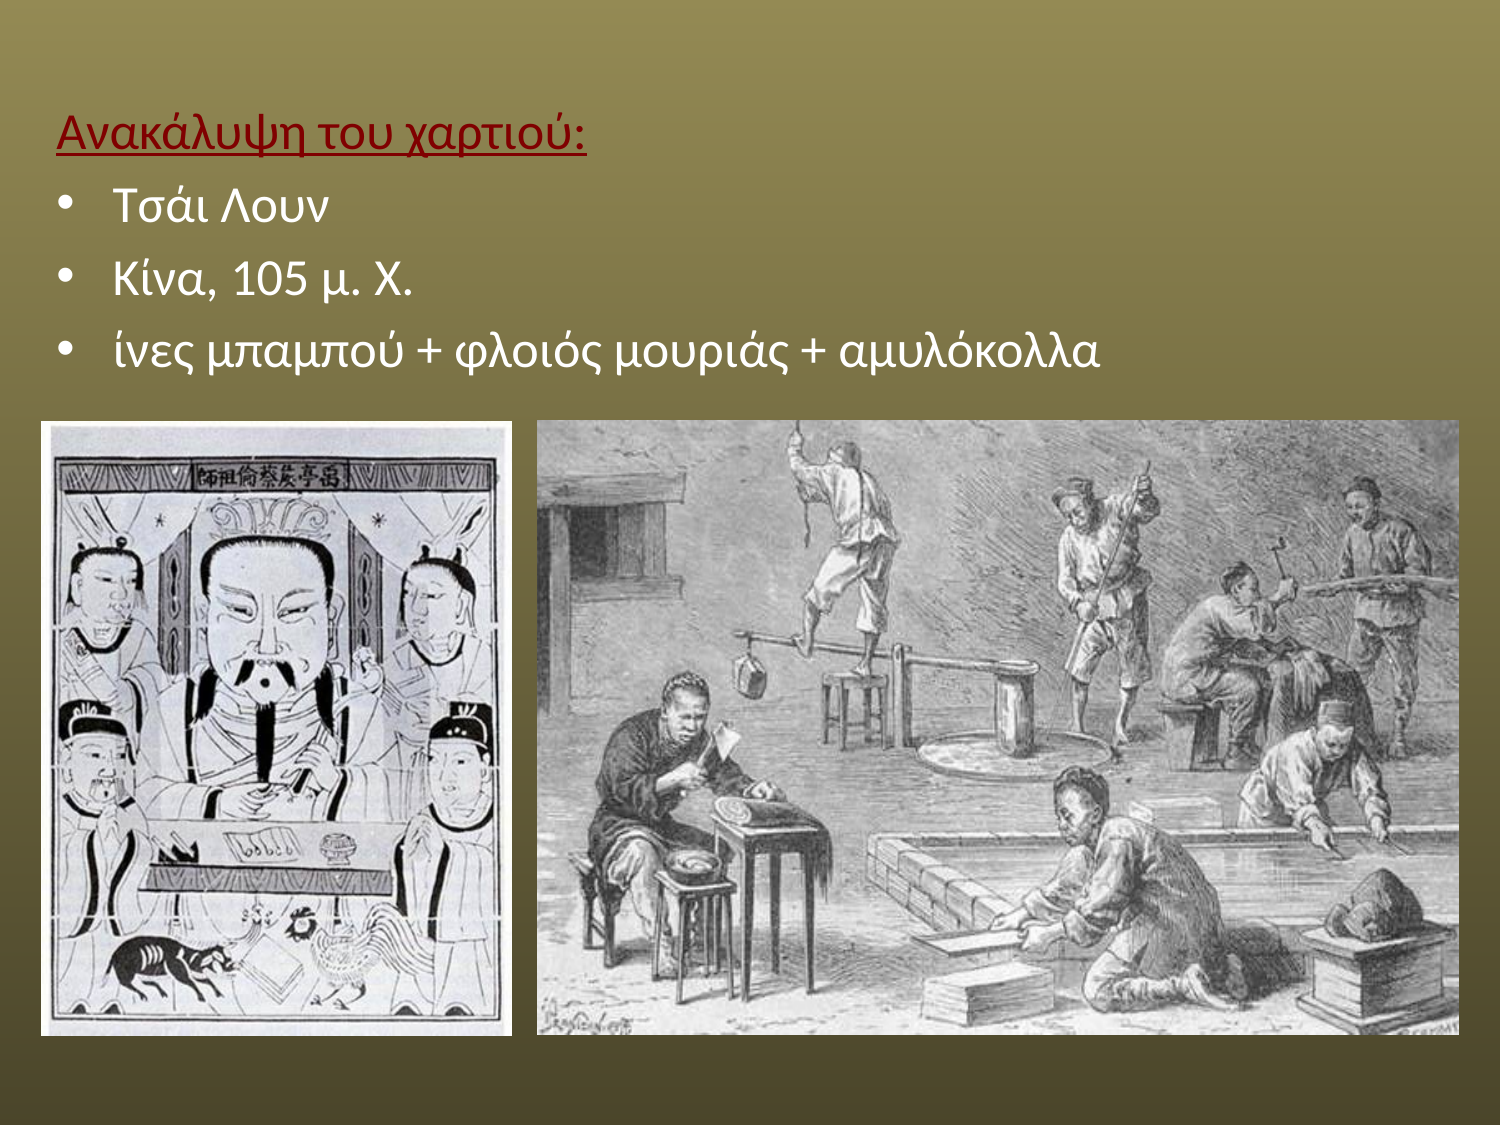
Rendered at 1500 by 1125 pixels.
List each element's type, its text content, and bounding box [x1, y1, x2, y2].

subtitle Ανακάλυψη του χαρτιού: Τσάι Λουν Κίνα, 105 μ. Χ. ίνες μπαμπού + φλοιός μουριάς + αμυλόκολλα [41, 90, 1451, 516]
picture [40, 421, 512, 1037]
picture [537, 419, 1459, 1035]
